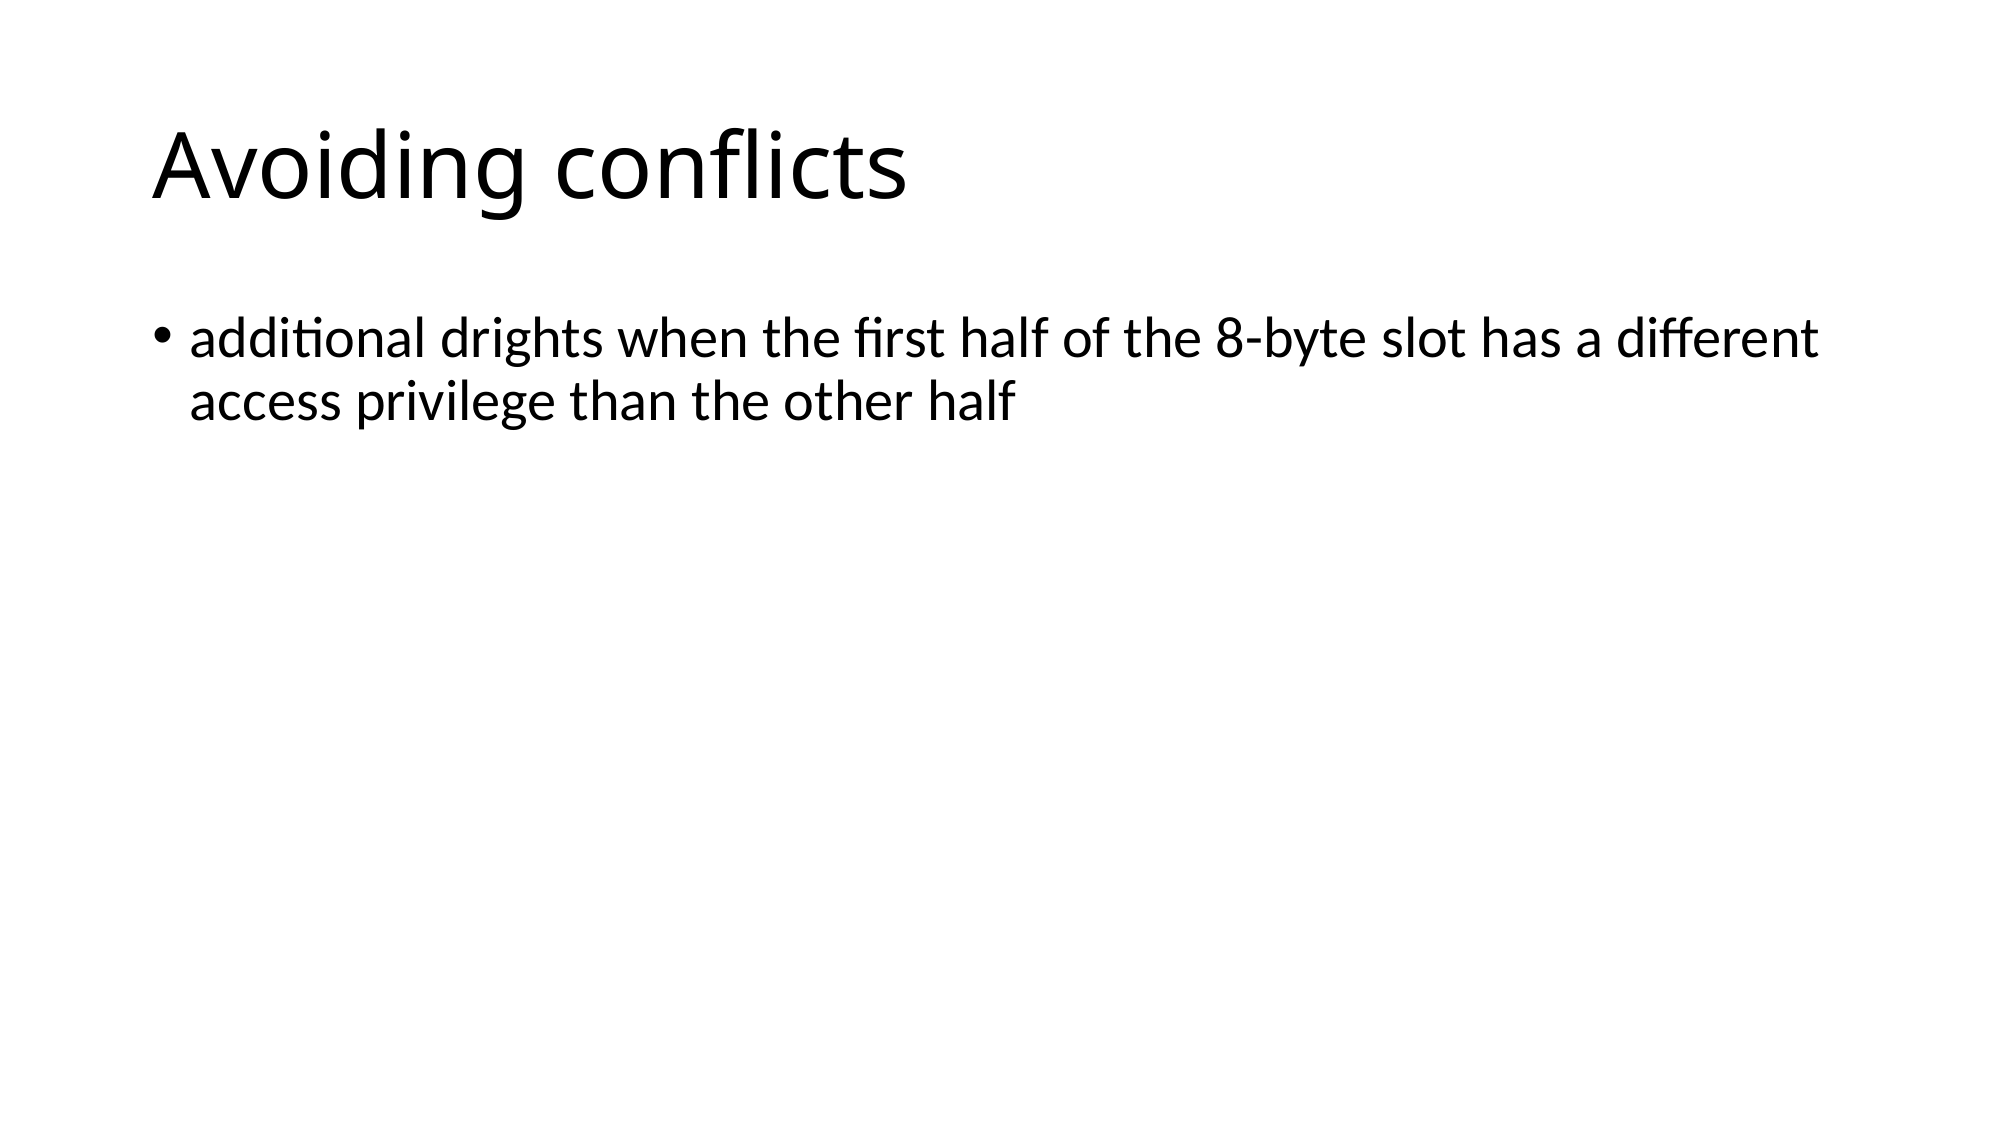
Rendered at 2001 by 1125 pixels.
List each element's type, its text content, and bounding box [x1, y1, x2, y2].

list additional drights when the first half of the 8-byte slot has a different access privilege than the other half [137, 299, 1863, 1014]
title Avoiding conflicts [137, 59, 1863, 278]
